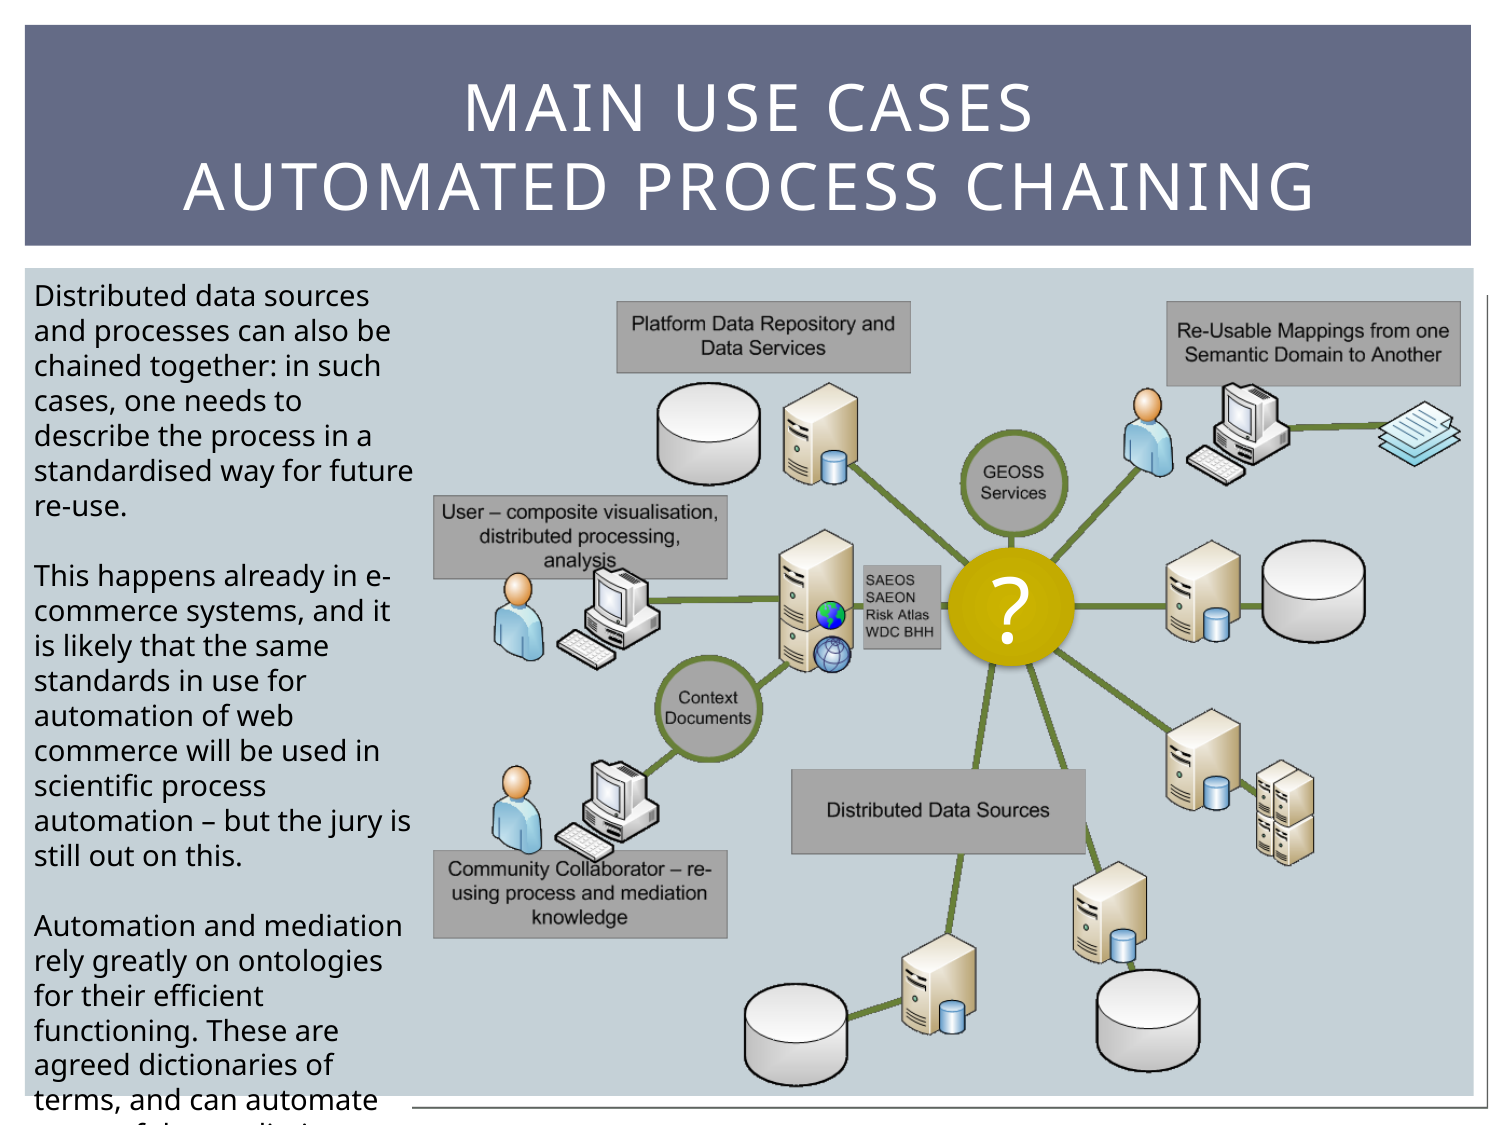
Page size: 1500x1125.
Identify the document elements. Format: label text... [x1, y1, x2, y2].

picture [411, 294, 1489, 1110]
text_box Distributed data sources and processes can also be chained together: in such cases, one needs to describe the process in a standardised way for future re-use. This happens already in e-commerce systems, and it is likely that the same standards in use for automation of web commerce will be used in scientific process automation – but the jury is still out on this. Automation and mediation rely greatly on ontologies for their efficient functioning. These are agreed dictionaries of terms, and can automate some of the mediation. [19, 270, 433, 1125]
title MAIN USE CASES AUTOMATED PROCESS CHAINING [62, 58, 1438, 232]
